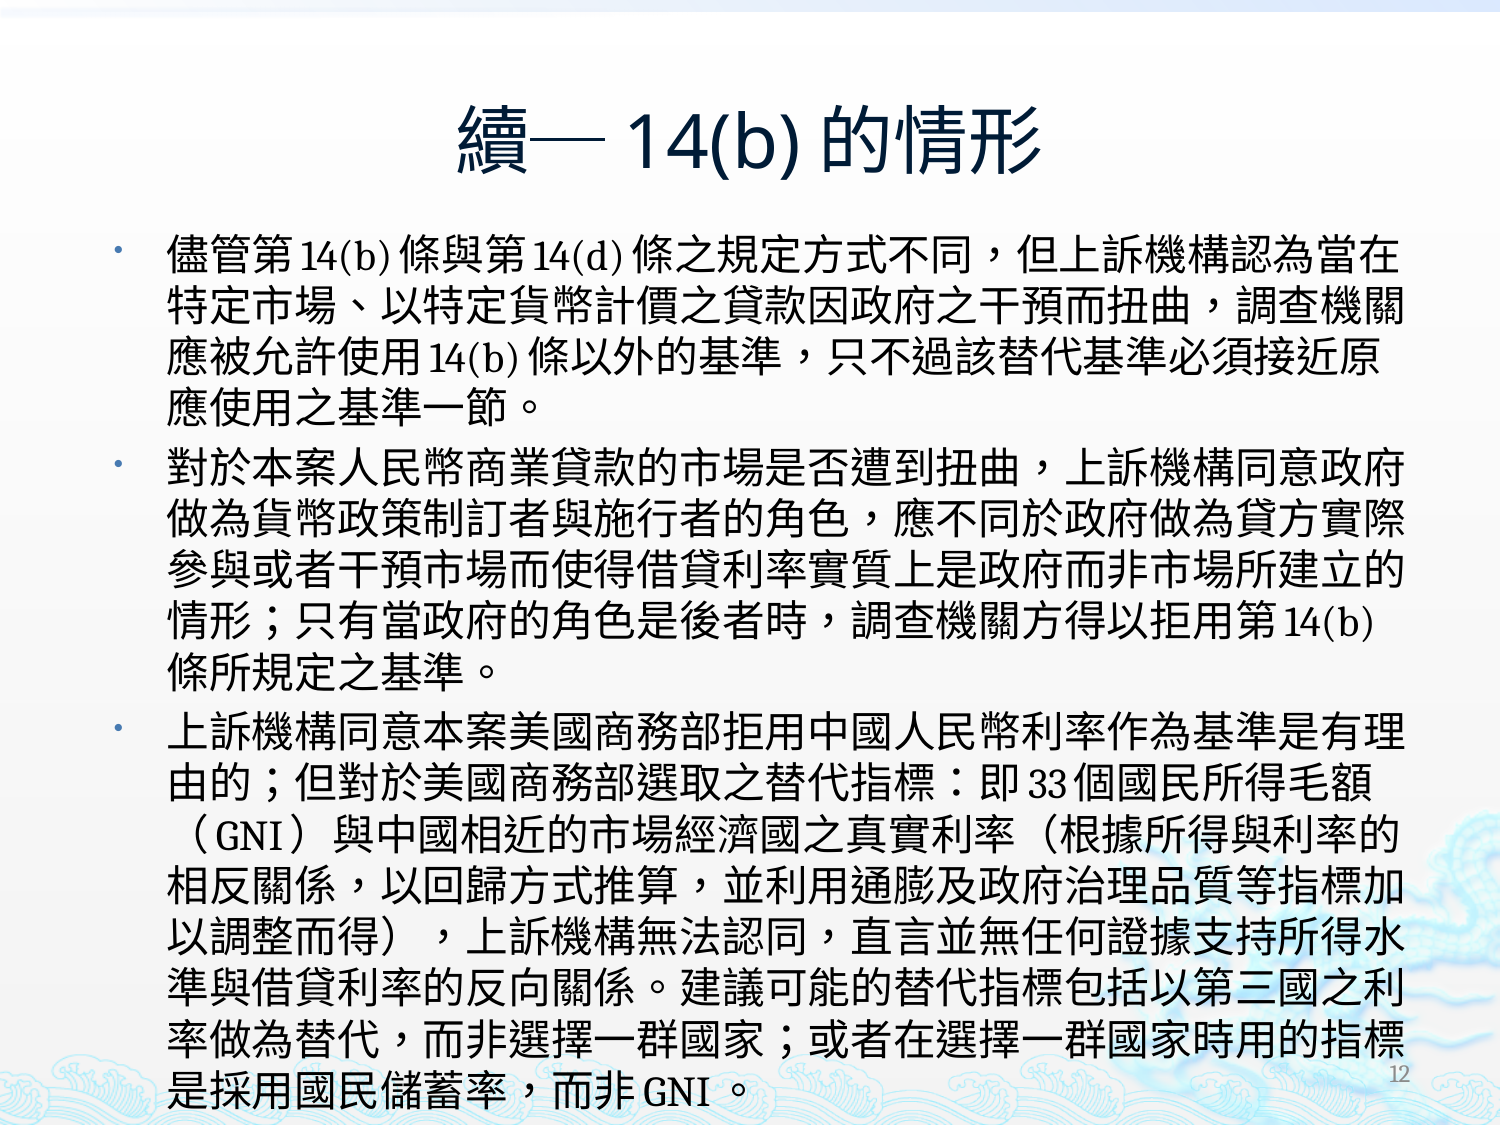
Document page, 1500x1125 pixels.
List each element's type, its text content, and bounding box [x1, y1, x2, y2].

slide_number 12 [1074, 1042, 1425, 1103]
title 續─14(b)的情形 [75, 45, 1425, 233]
list 儘管第14(b)條與第14(d)條之規定方式不同，但上訴機構認為當在特定市場、以特定貨幣計價之貸款因政府之干預而扭曲，調查機關應被允許使用14(b)條以外的基準，只不過該替代基準必須接近原應使用之基準一節。 對於本案人民幣商業貸款的市場是否遭到扭曲，上訴機構同意政府做為貨幣政策制訂者與施行者的角色，應不同於政府做為貸方實際參與或者干預市場而使得借貸利率實質上是政府而非市場所建立的情形；只有當政府的角色是後者時，調查機關方得以拒用第14(b)條所規定之基準。 上訴機構同意本案美國商務部拒用中國人民幣利率作為基準是有理由的；但對於美國商務部選取之替代指標：即33個國民所得毛額（GNI）與中國相近的市場經濟國之真實利率（根據所得與利率的相反關係，以回歸方式推算，並利用通膨及政府治理品質等指標加以調整而得），上訴機構無法認同，直言並無任何證據支持所得水準與借貸利率的反向關係。建議可能的替代指標包括以第三國之利率做為替代，而非選擇一群國家；或者在選擇一群國家時用的指標是採用國民儲蓄率，而非GNI。 [100, 219, 1427, 1125]
